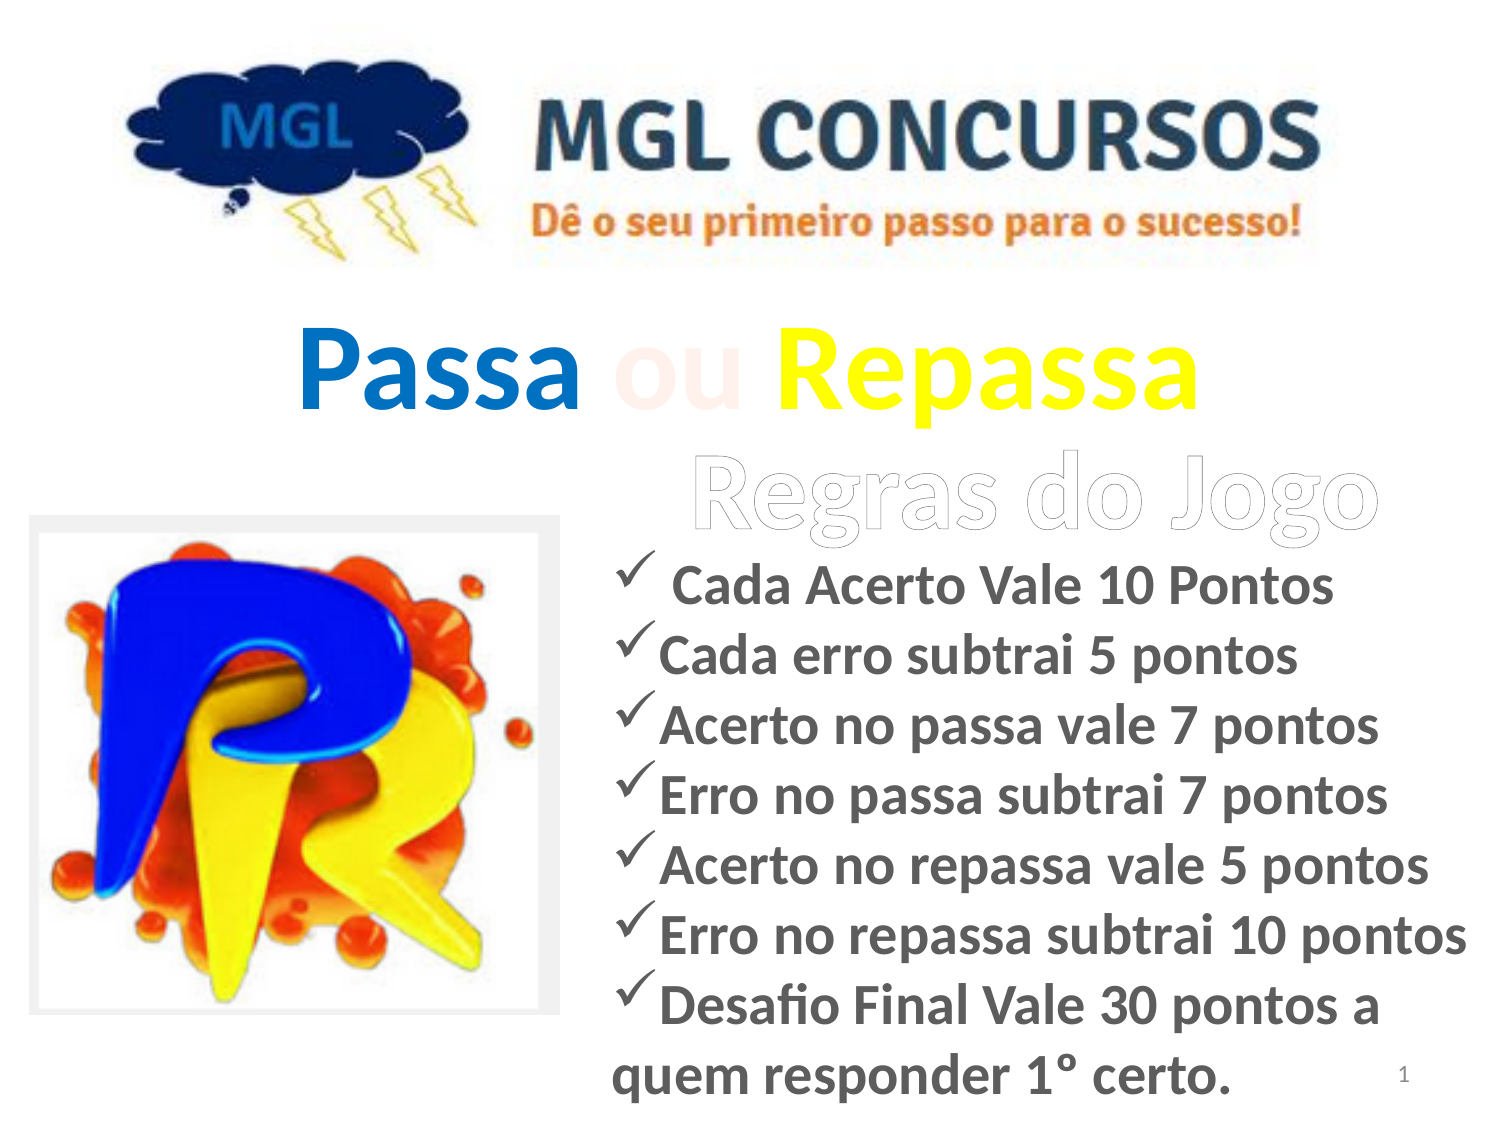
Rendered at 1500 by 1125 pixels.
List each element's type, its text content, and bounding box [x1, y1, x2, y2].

picture [29, 514, 561, 1015]
text_box Regras do Jogo [674, 408, 1397, 538]
title Passa ou Repassa [112, 238, 1388, 480]
picture [111, 25, 1341, 300]
text_box Cada Acerto Vale 10 Pontos Cada erro subtrai 5 pontos Acerto no passa vale 7 pontos Erro no passa subtrai 7 pontos Acerto no repassa vale 5 pontos Erro no repassa subtrai 10 pontos Desafio Final Vale 30 pontos a quem responder 1º certo. [596, 538, 1500, 1125]
